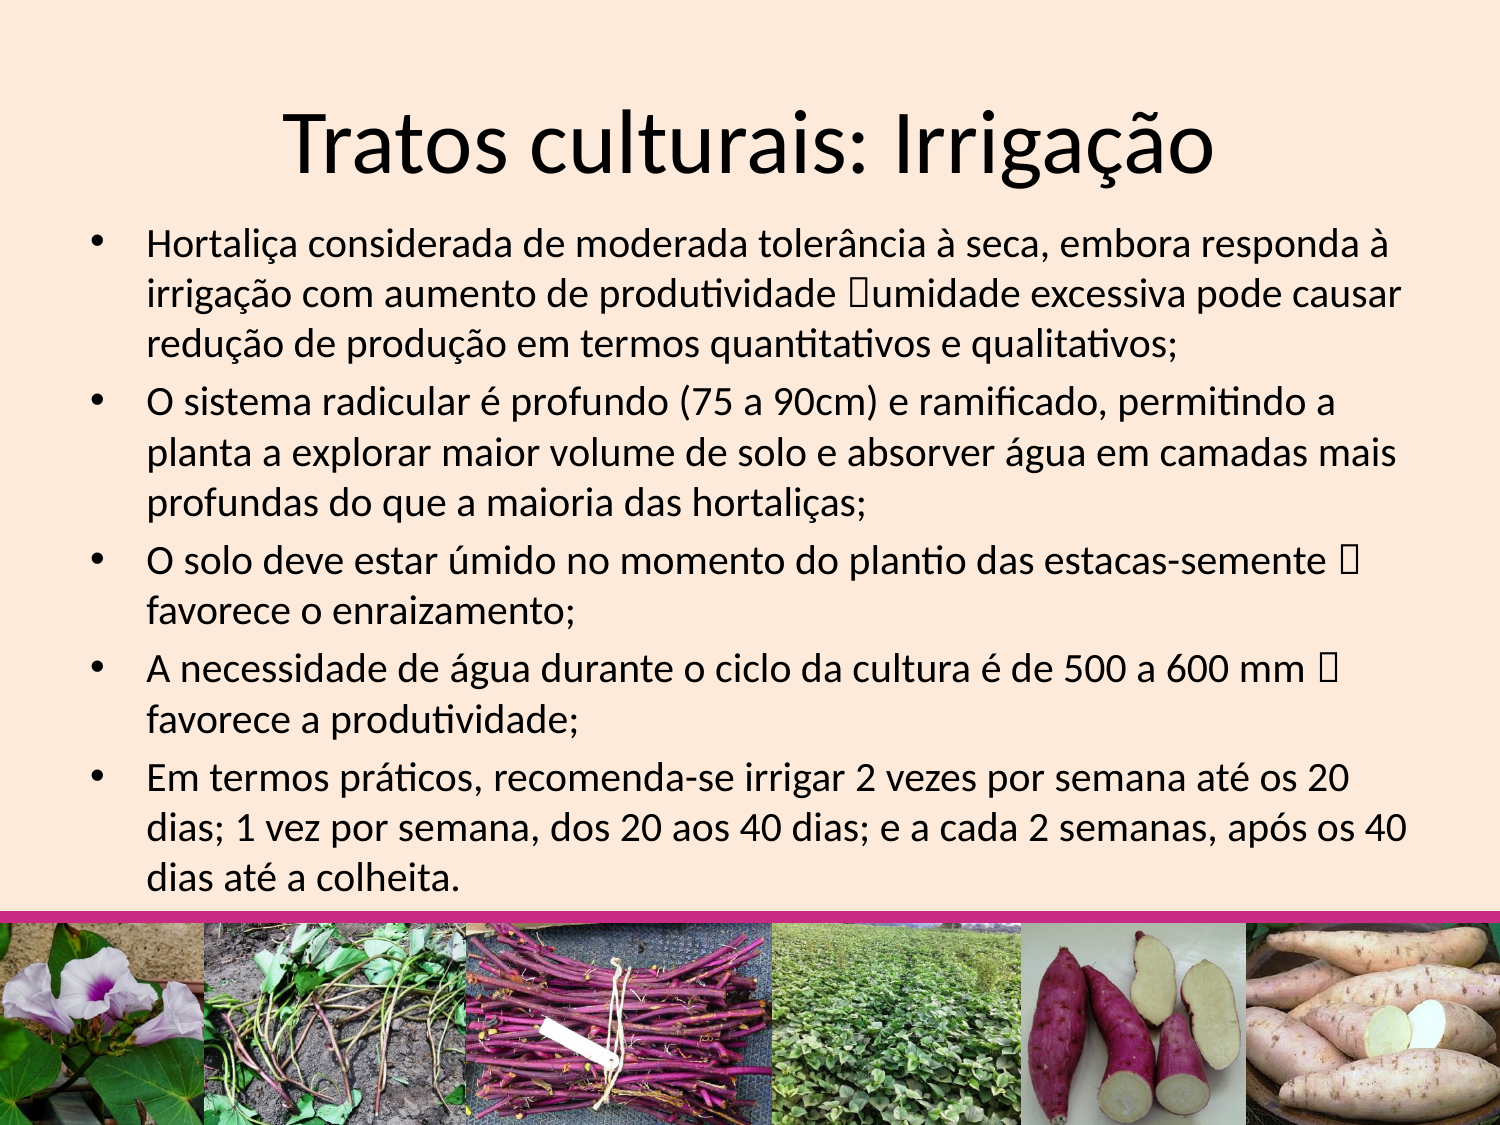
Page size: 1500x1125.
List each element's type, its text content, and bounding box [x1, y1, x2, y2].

list Hortaliça considerada de moderada tolerância à seca, embora responda à irrigação com aumento de produtividade umidade excessiva pode causar redução de produção em termos quantitativos e qualitativos; O sistema radicular é profundo (75 a 90cm) e ramificado, permitindo a planta a explorar maior volume de solo e absorver água em camadas mais profundas do que a maioria das hortaliças; O solo deve estar úmido no momento do plantio das estacas-semente  favorece o enraizamento; A necessidade de água durante o ciclo da cultura é de 500 a 600 mm  favorece a produtividade; Em termos práticos, recomenda-se irrigar 2 vezes por semana até os 20 dias; 1 vez por semana, dos 20 aos 40 dias; e a cada 2 semanas, após os 40 dias até a colheita. [75, 208, 1425, 914]
picture [0, 918, 1500, 1125]
title Tratos culturais: Irrigação [75, 42, 1425, 208]
